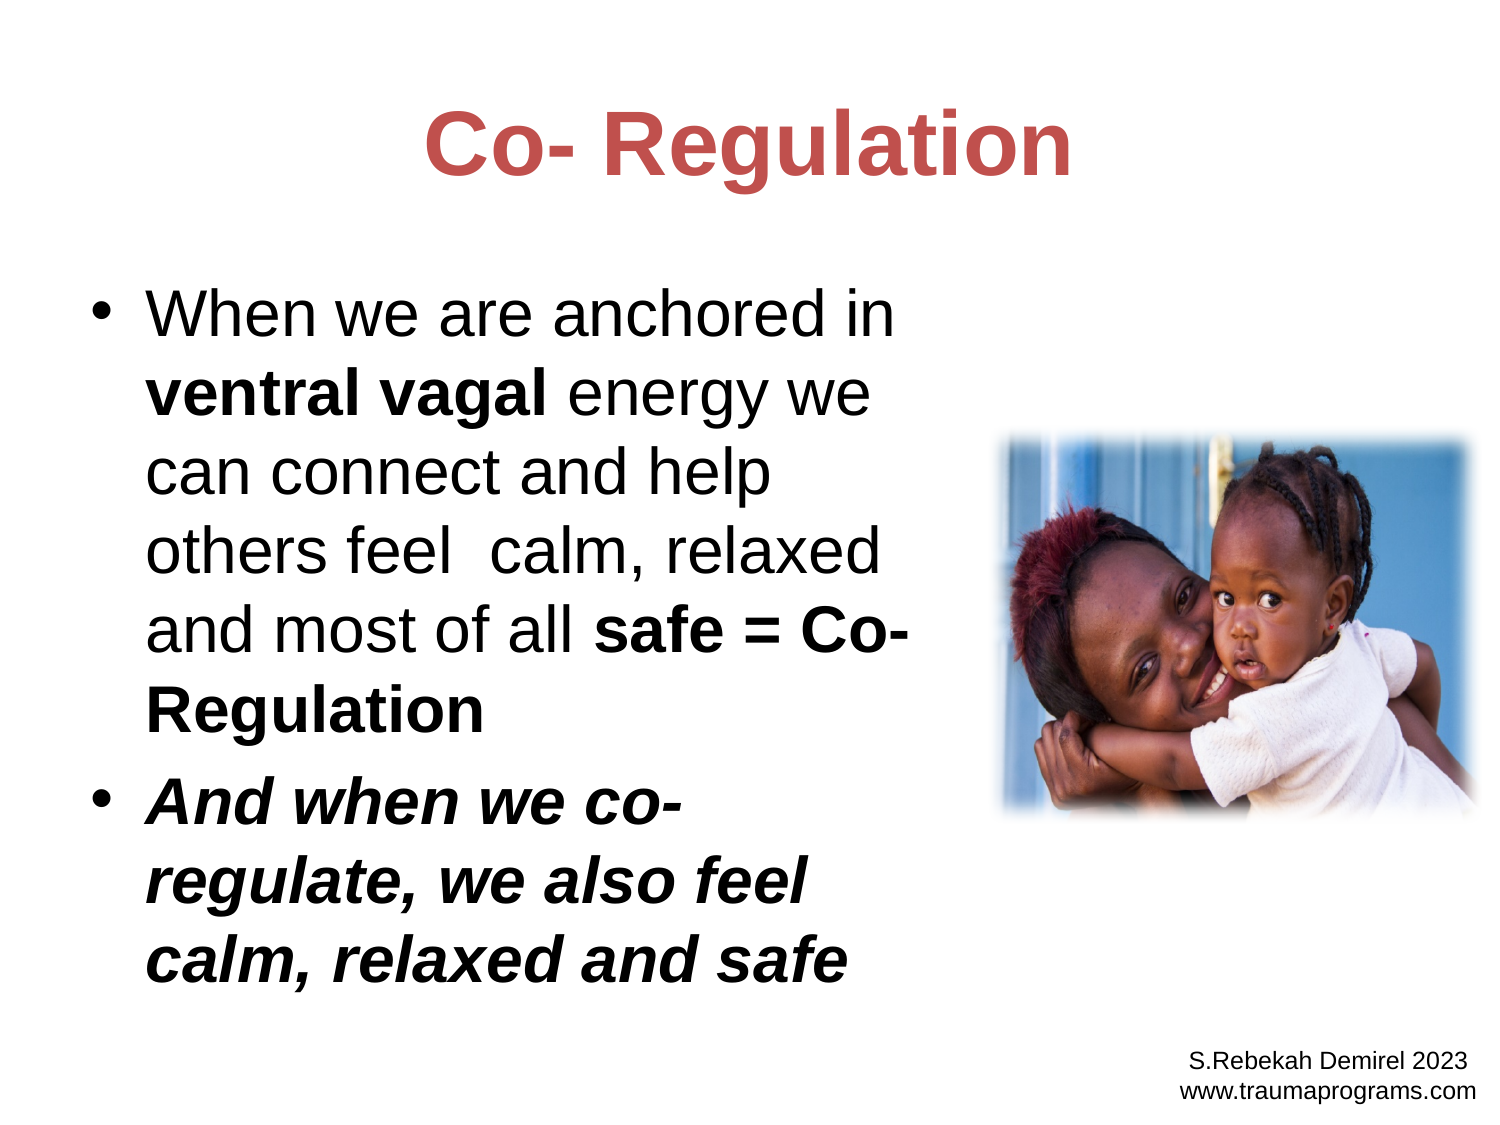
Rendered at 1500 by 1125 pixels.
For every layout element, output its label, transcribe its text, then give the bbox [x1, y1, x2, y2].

picture [987, 424, 1483, 826]
title Co- Regulation [75, 45, 1425, 233]
list When we are anchored in ventral vagal energy we can connect and help others feel calm, relaxed and most of all safe = Co-Regulation And when we co-regulate, we also feel calm, relaxed and safe [75, 262, 963, 1005]
text_box S.Rebekah Demirel 2023 www.traumaprograms.com [1164, 1037, 1493, 1125]
